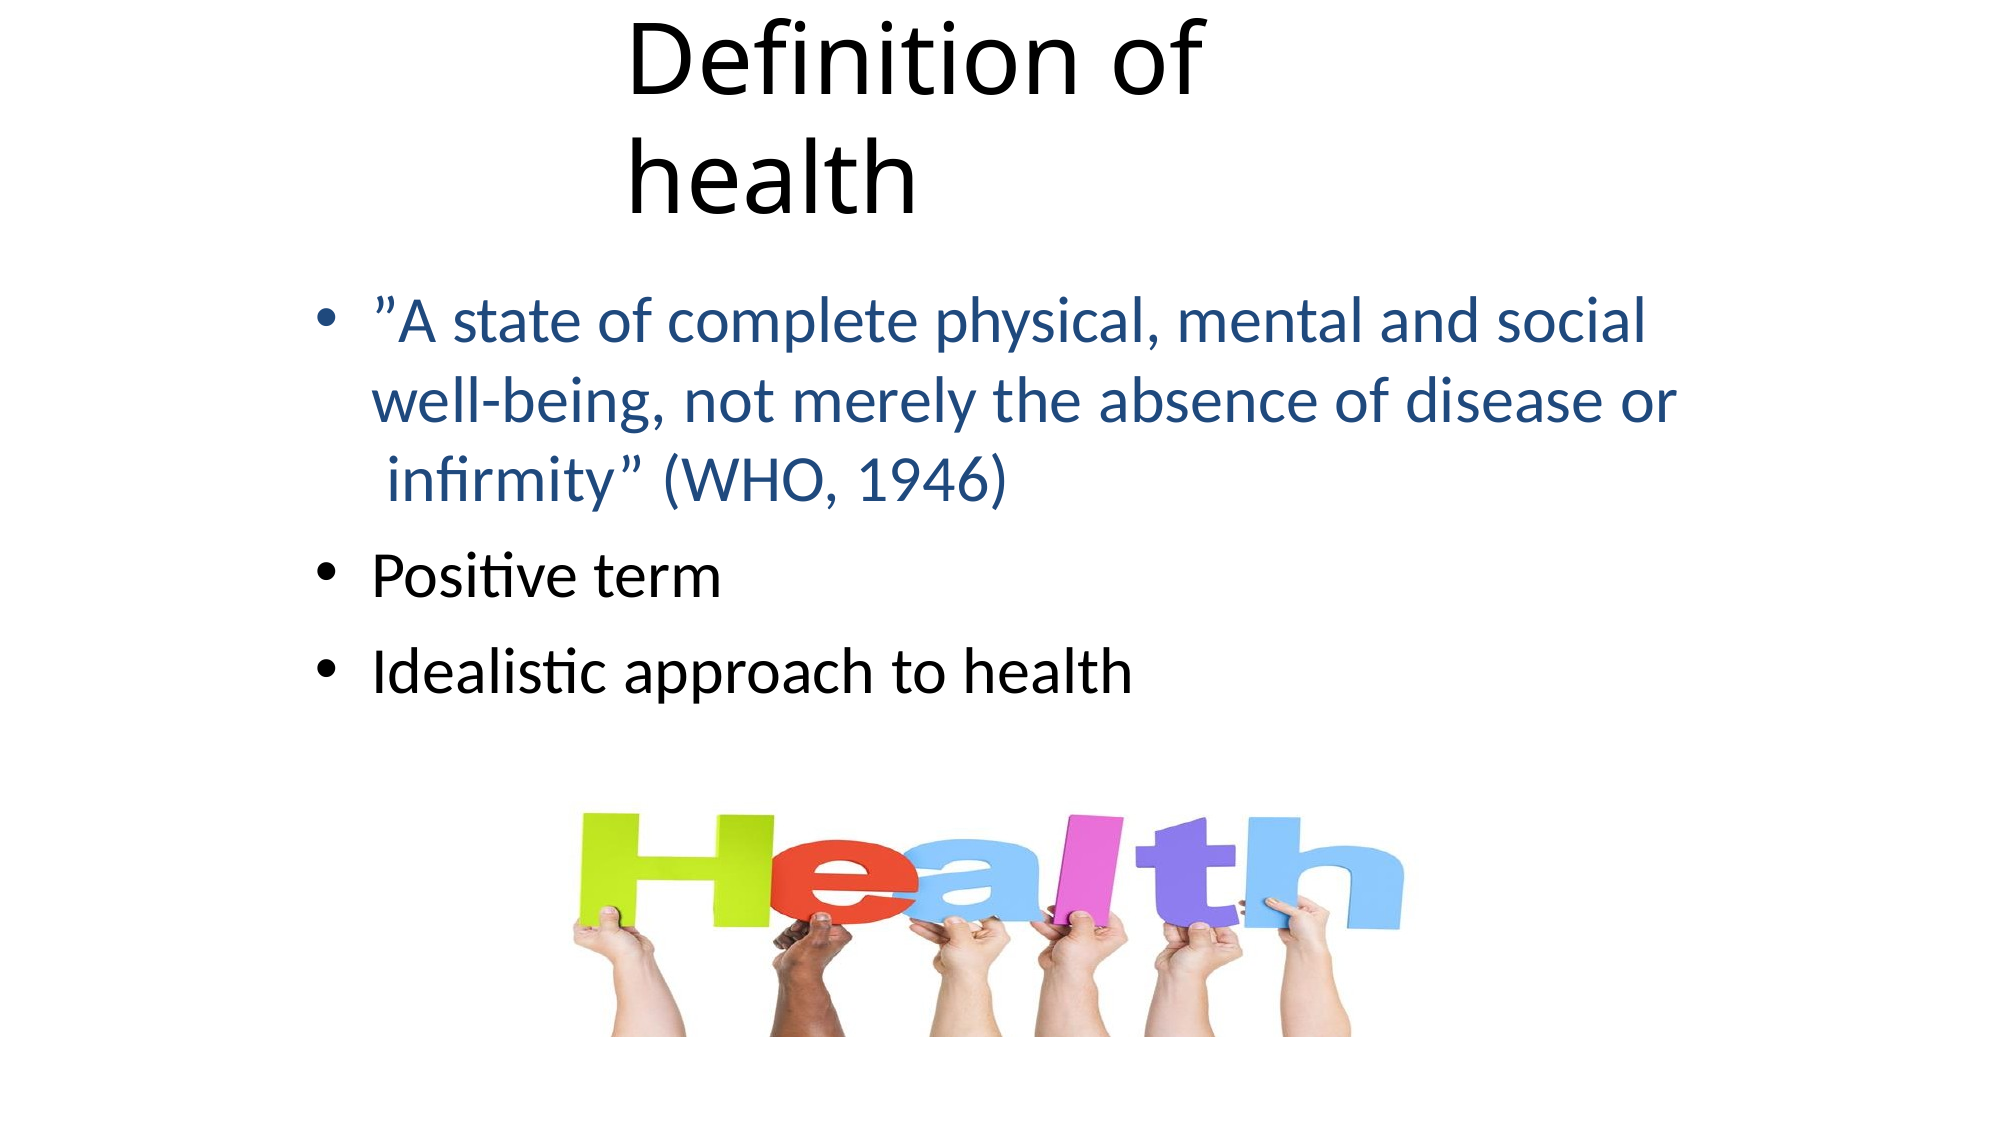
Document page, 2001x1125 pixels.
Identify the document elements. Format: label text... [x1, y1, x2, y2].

picture [568, 801, 1419, 1037]
text_box ”A state of complete physical, mental and social well-being, not merely the absence of disease or infirmity” (WHO, 1946) Positive term Idealistic approach to health [312, 274, 1686, 707]
title Definition of health [622, 0, 1417, 234]
